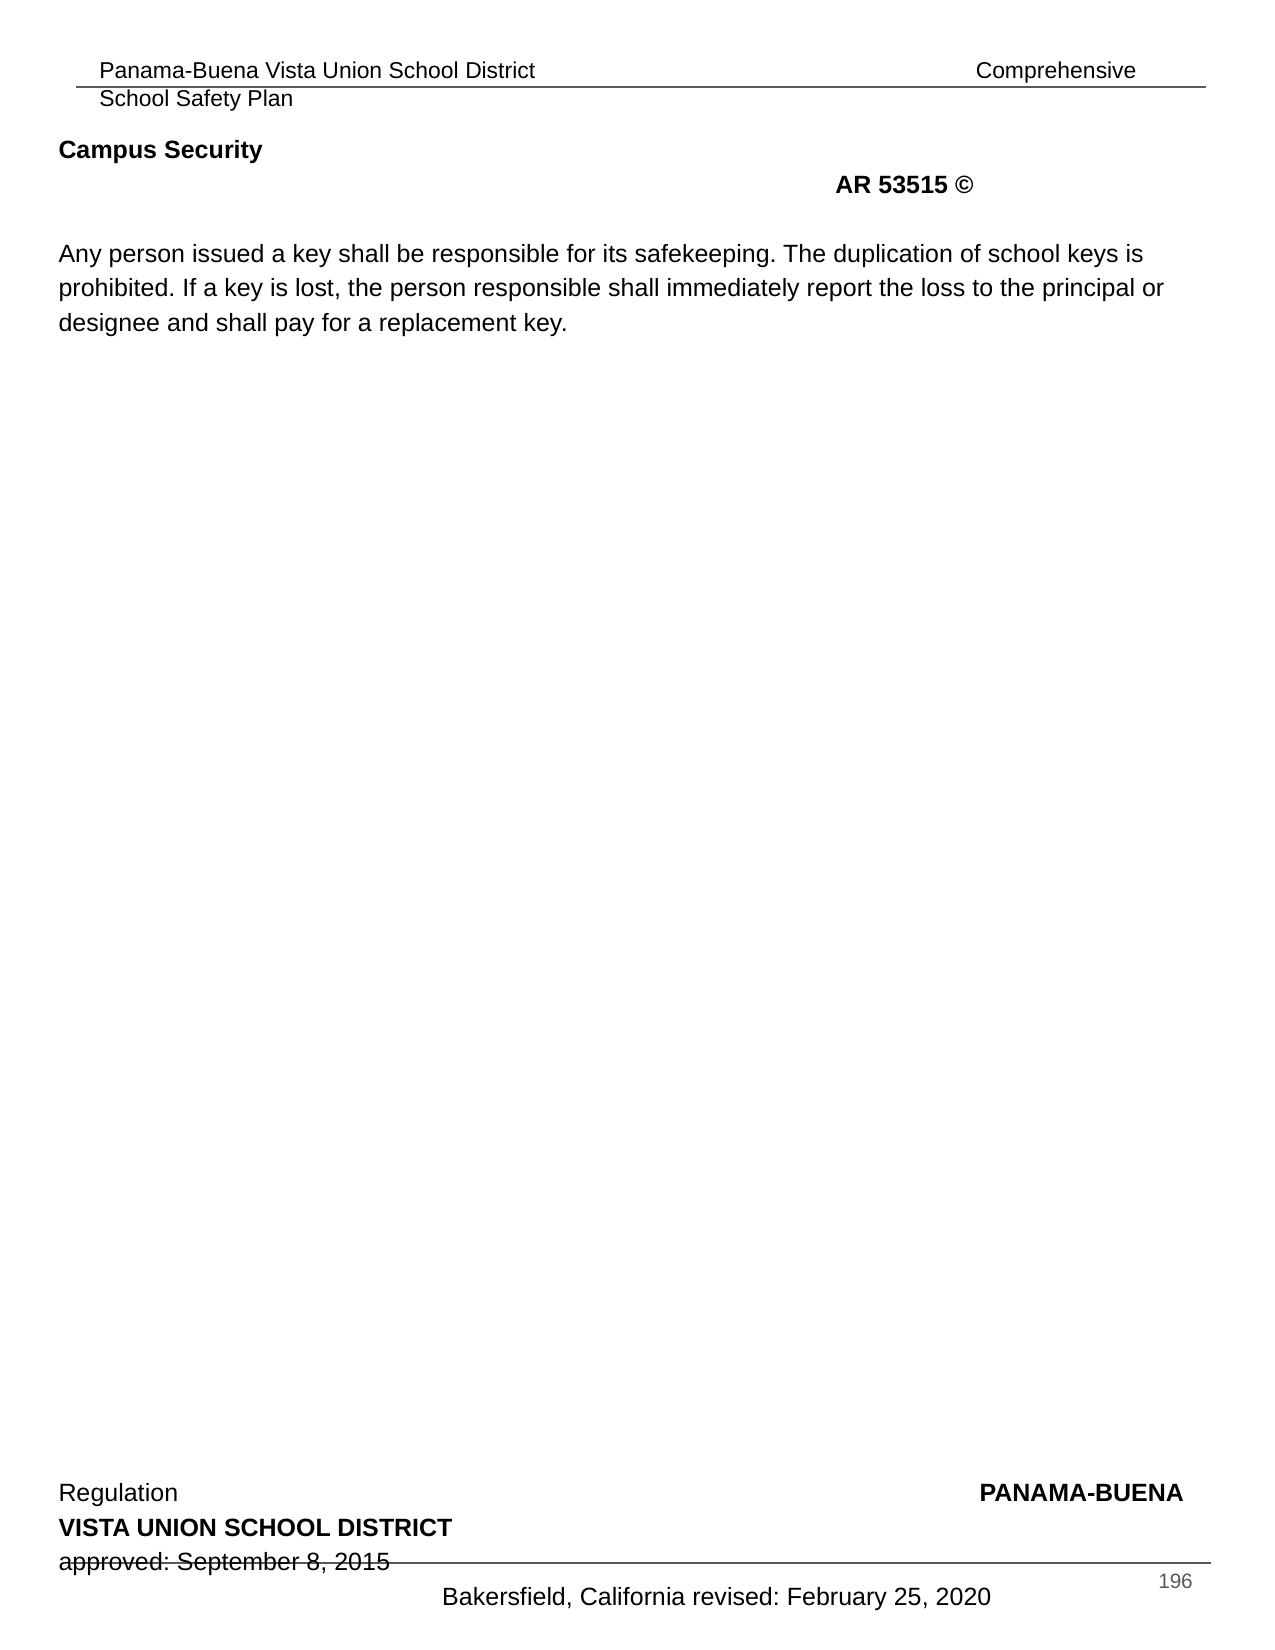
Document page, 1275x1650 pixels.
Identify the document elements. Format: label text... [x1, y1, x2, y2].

list Campus Security AR 53515 © Any person issued a key shall be responsible for its safekeeping. The duplication of school keys is prohibited. If a key is lost, the person responsible shall immediately report the loss to the principal or designee and shall pay for a replacement key. Regulation PANAMA-BUENA VISTA UNION SCHOOL DISTRICT approved: September 8, 2015 Bakersfield, California revised: February 25, 2020 [43, 114, 1232, 1570]
slide_number ‹#› [1131, 1552, 1208, 1623]
